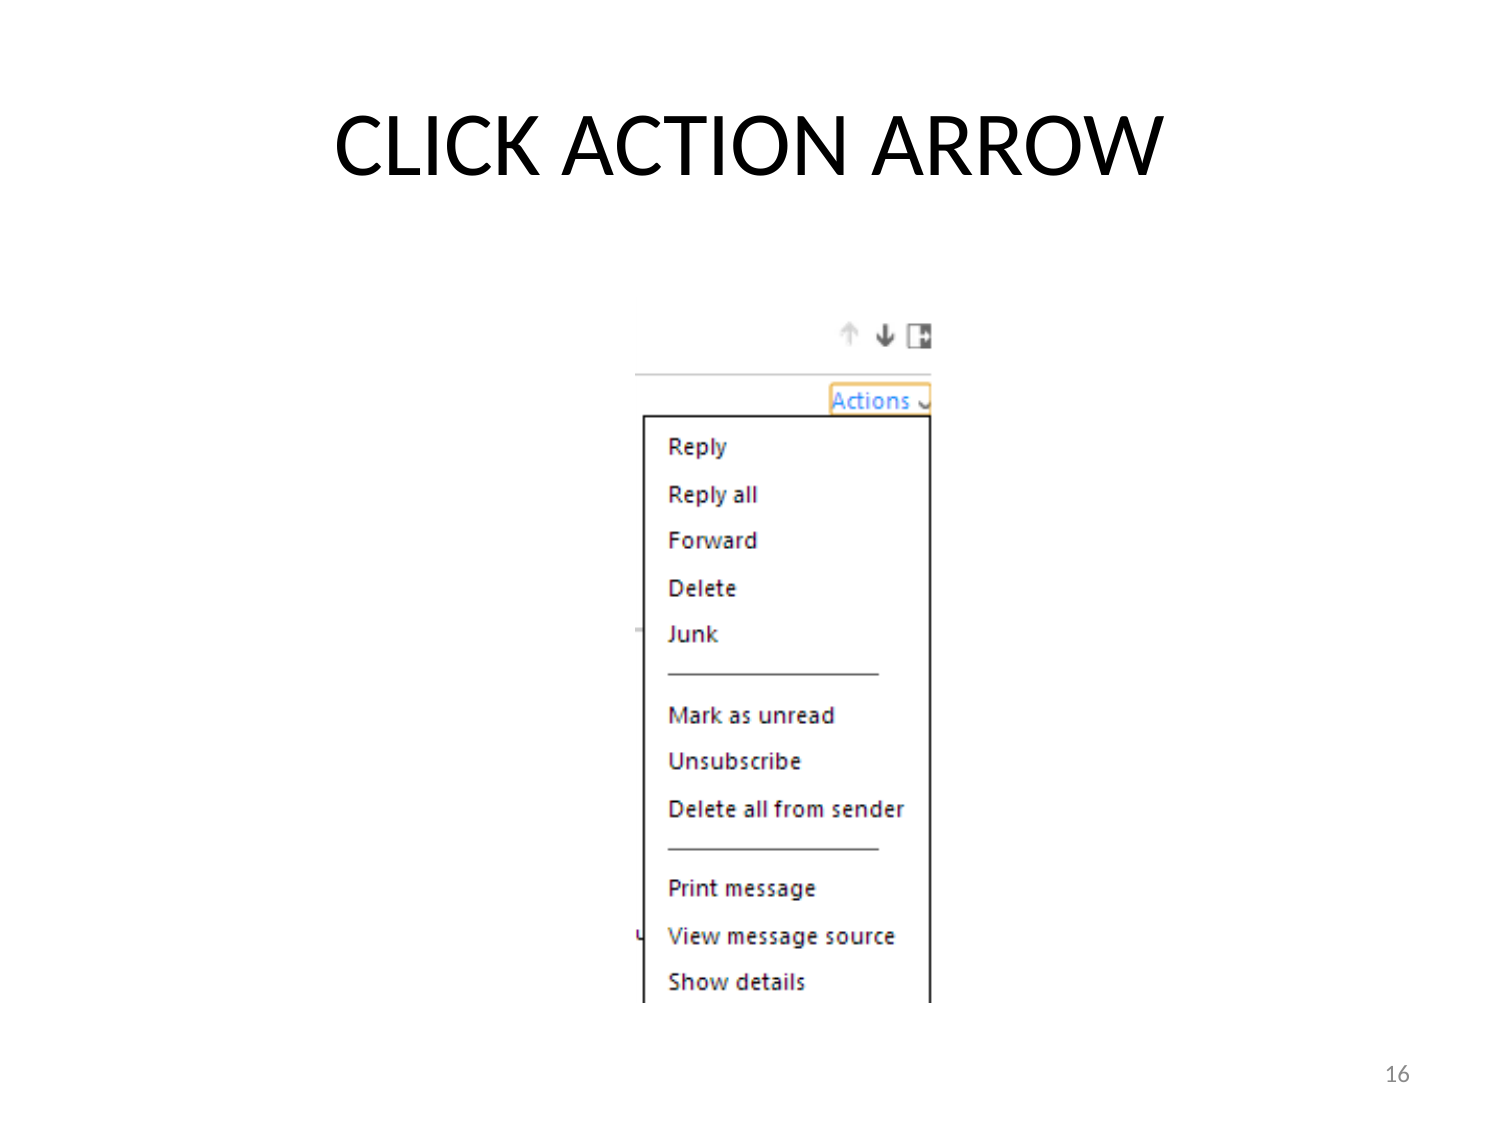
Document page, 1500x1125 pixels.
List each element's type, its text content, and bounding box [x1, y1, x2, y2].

title CLICK ACTION ARROW [75, 45, 1425, 233]
slide_number 16 [1074, 1042, 1425, 1103]
picture [635, 297, 940, 1003]
